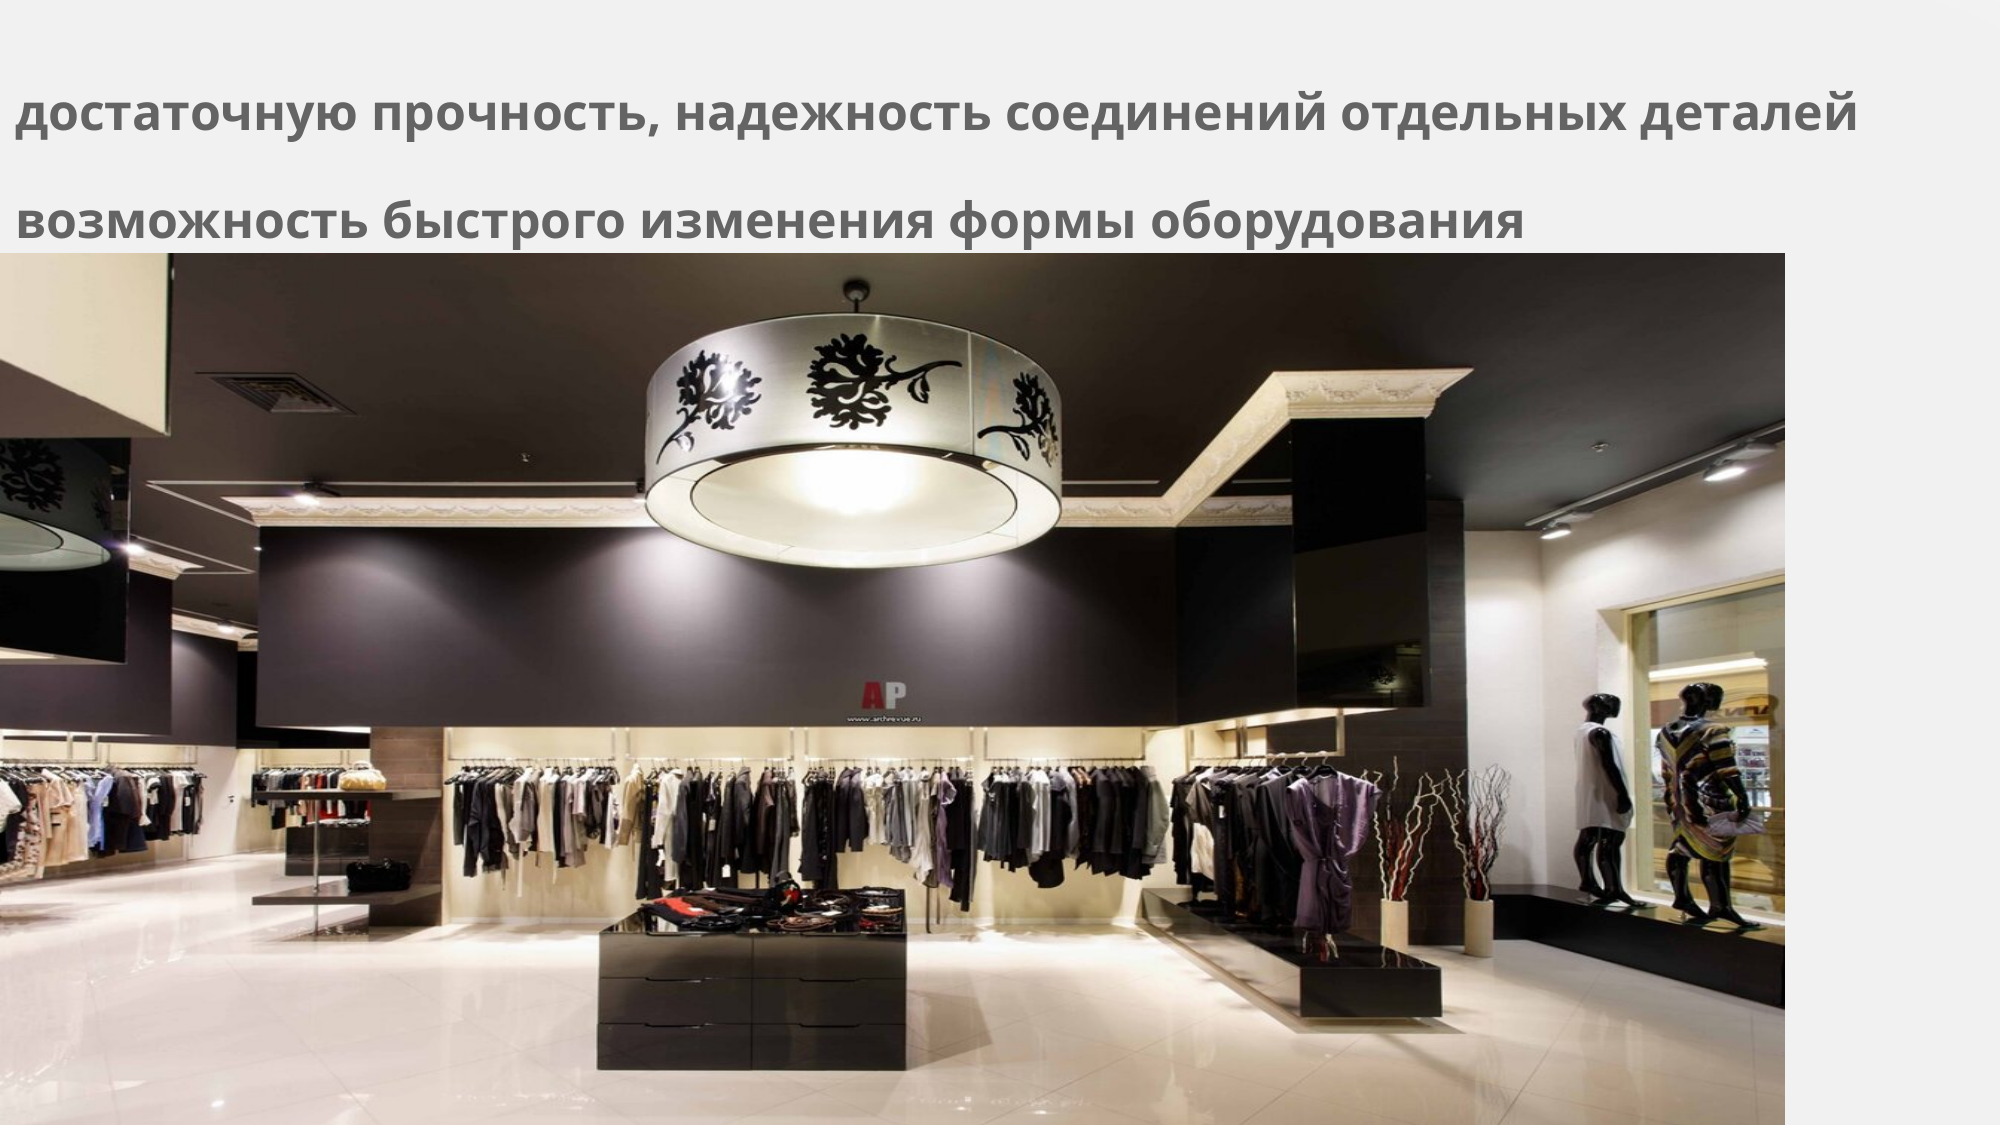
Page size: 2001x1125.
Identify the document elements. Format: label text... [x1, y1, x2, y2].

picture [0, 0, 2000, 1125]
title достаточную прочность, надежность соединений отдельных деталей возможность быстрого изменения формы оборудования [0, 59, 1946, 278]
